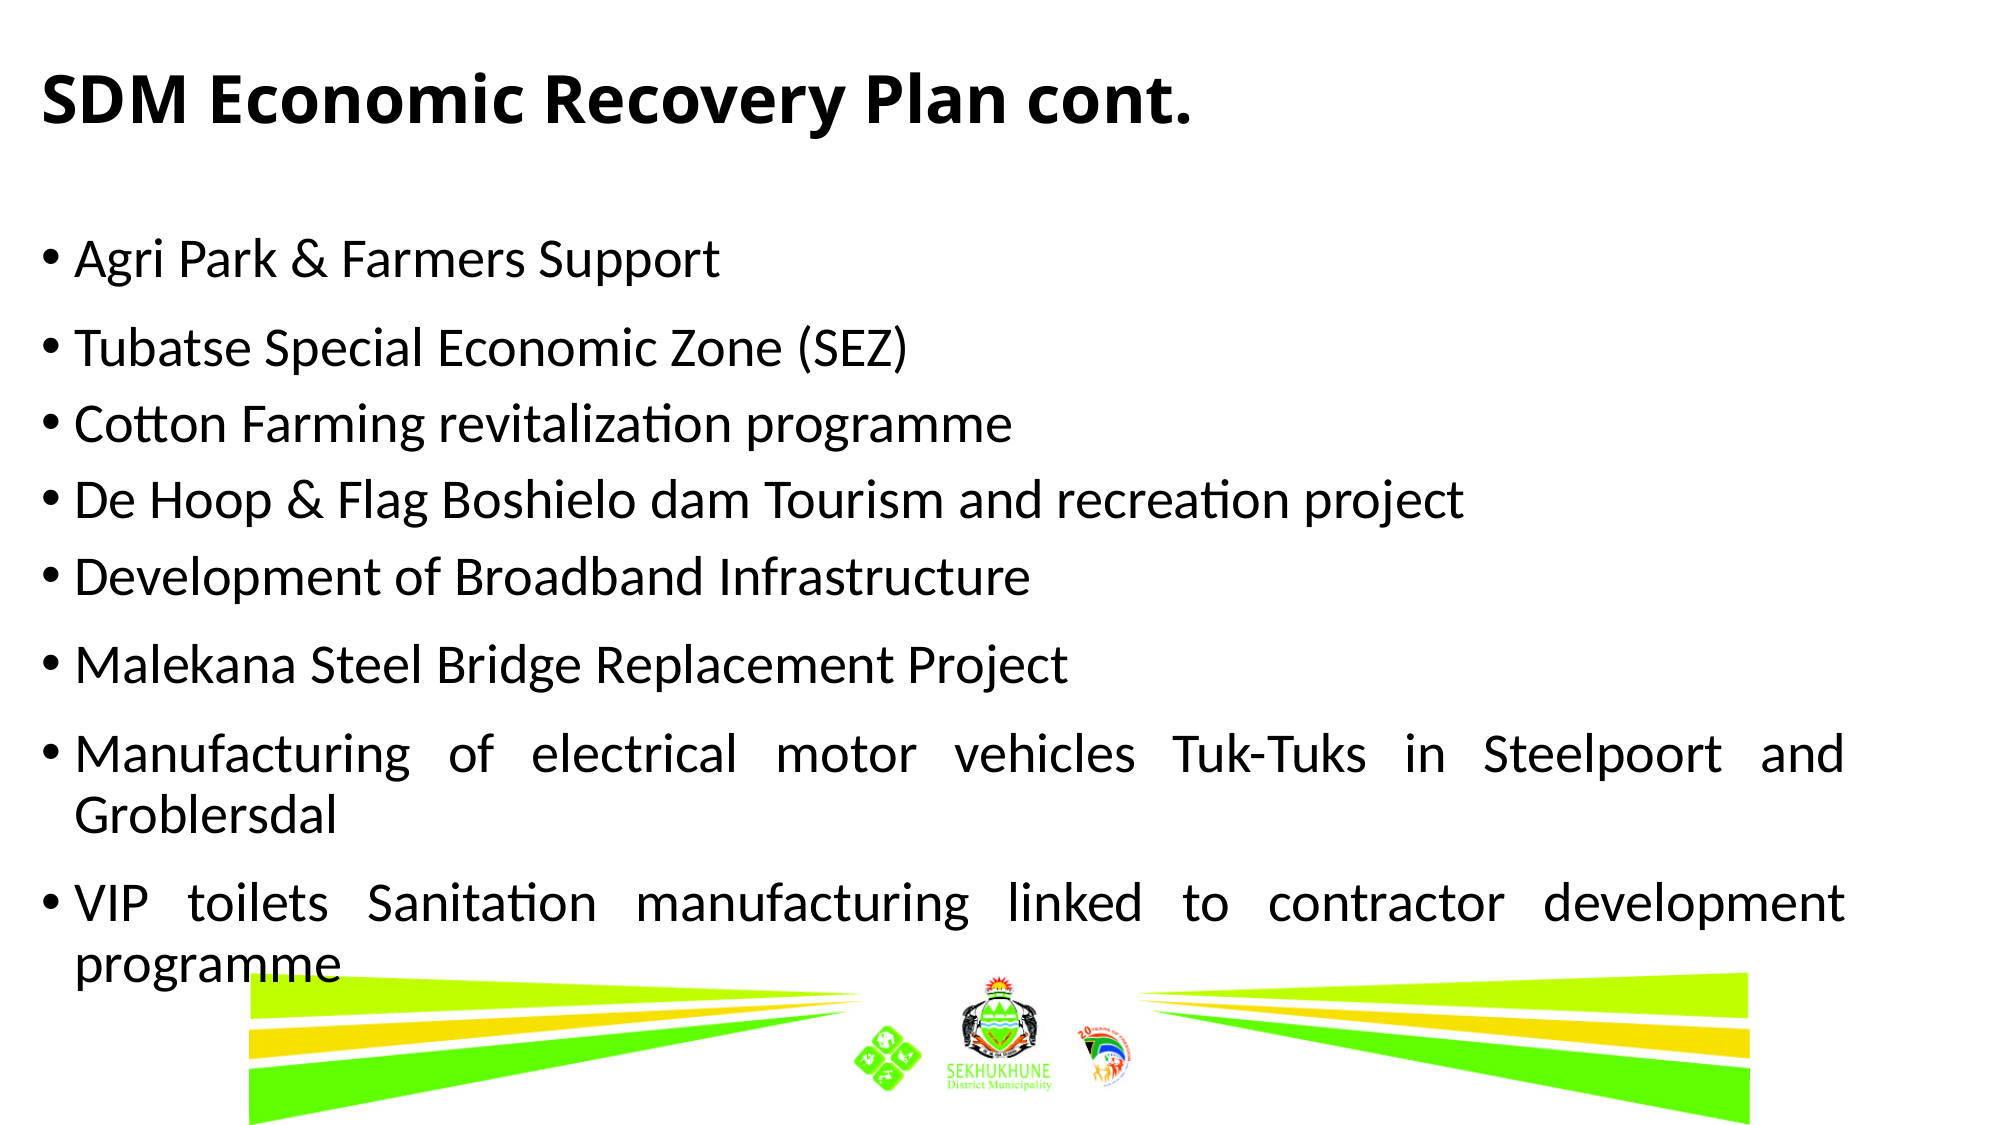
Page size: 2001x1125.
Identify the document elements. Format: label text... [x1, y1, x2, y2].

title SDM Economic Recovery Plan cont. [26, 15, 1987, 188]
list Agri Park & Farmers Support Tubatse Special Economic Zone (SEZ) Cotton Farming revitalization programme De Hoop & Flag Boshielo dam Tourism and recreation project Development of Broadband Infrastructure Malekana Steel Bridge Replacement Project Manufacturing of electrical motor vehicles Tuk-Tuks in Steelpoort and Groblersdal VIP toilets Sanitation manufacturing linked to contractor development programme [26, 221, 1863, 1014]
picture [249, 933, 1750, 1125]
